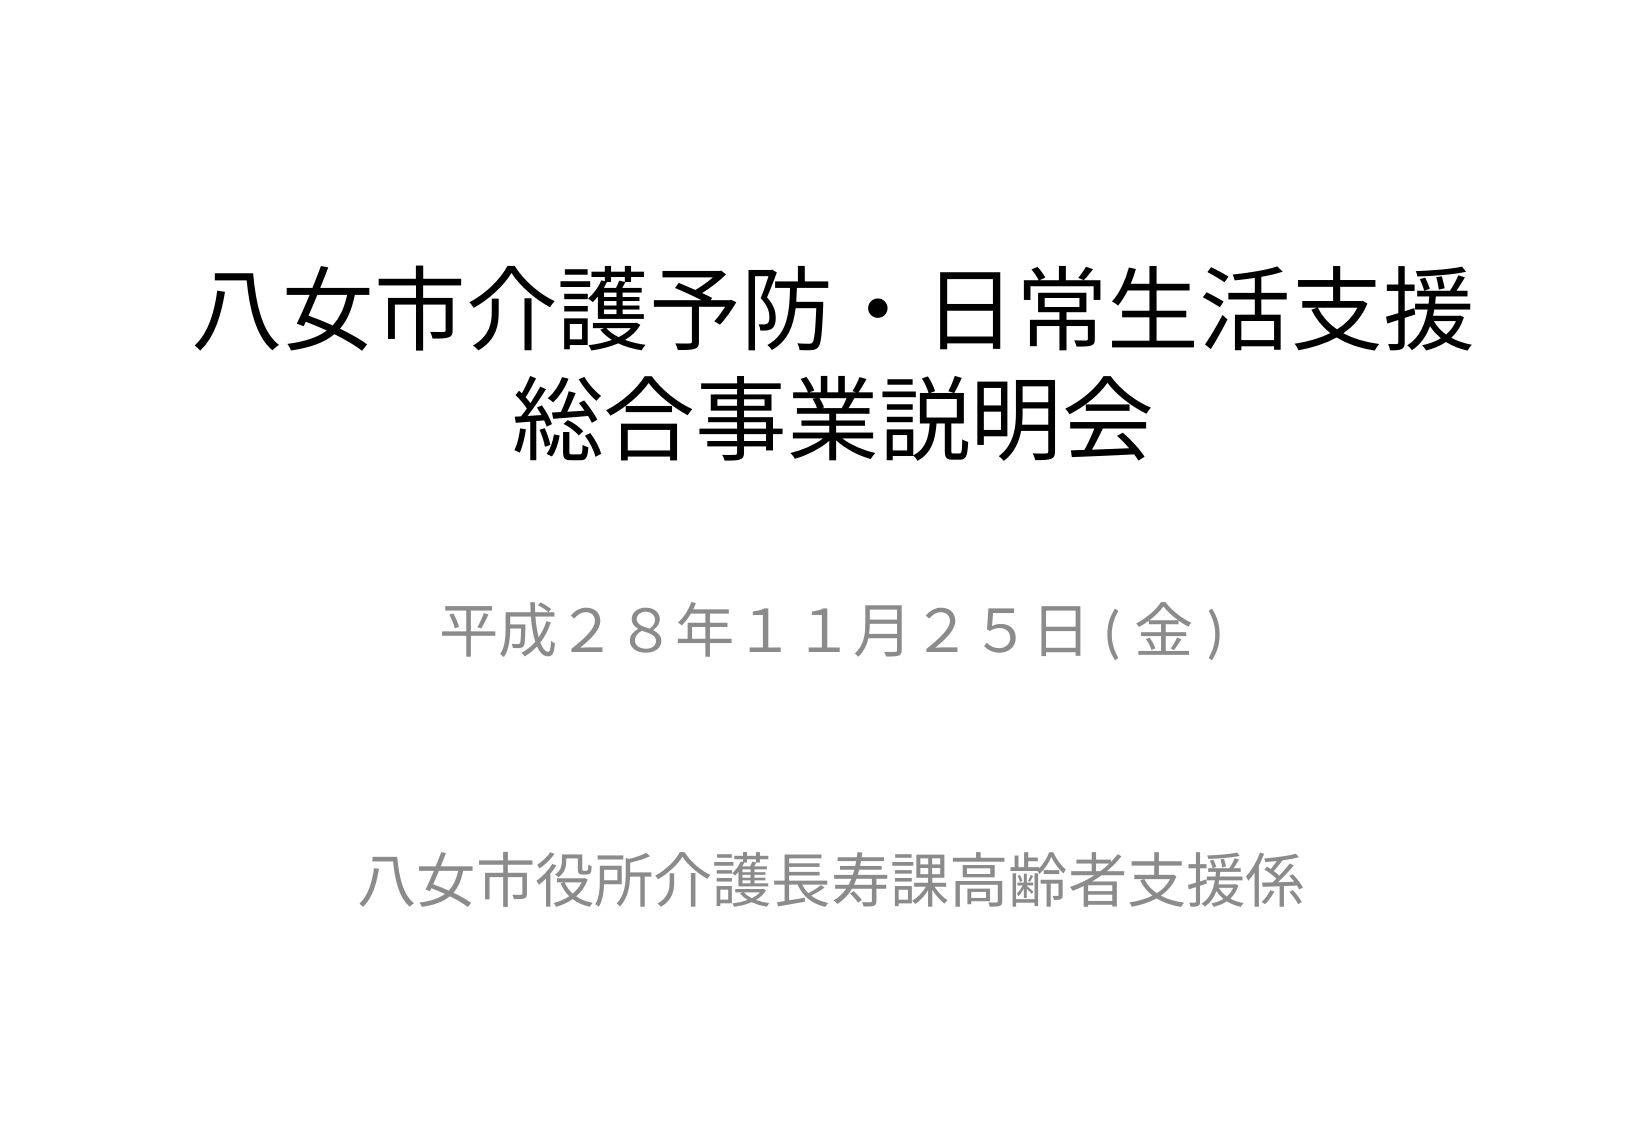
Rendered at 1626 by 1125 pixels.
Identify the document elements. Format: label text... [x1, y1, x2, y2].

title 八女市介護予防・日常生活支援 総合事業説明会 [121, 231, 1545, 492]
subtitle 平成２８年１１月２５日(金) 八女市役所介護長寿課高齢者支援係 [211, 586, 1453, 925]
